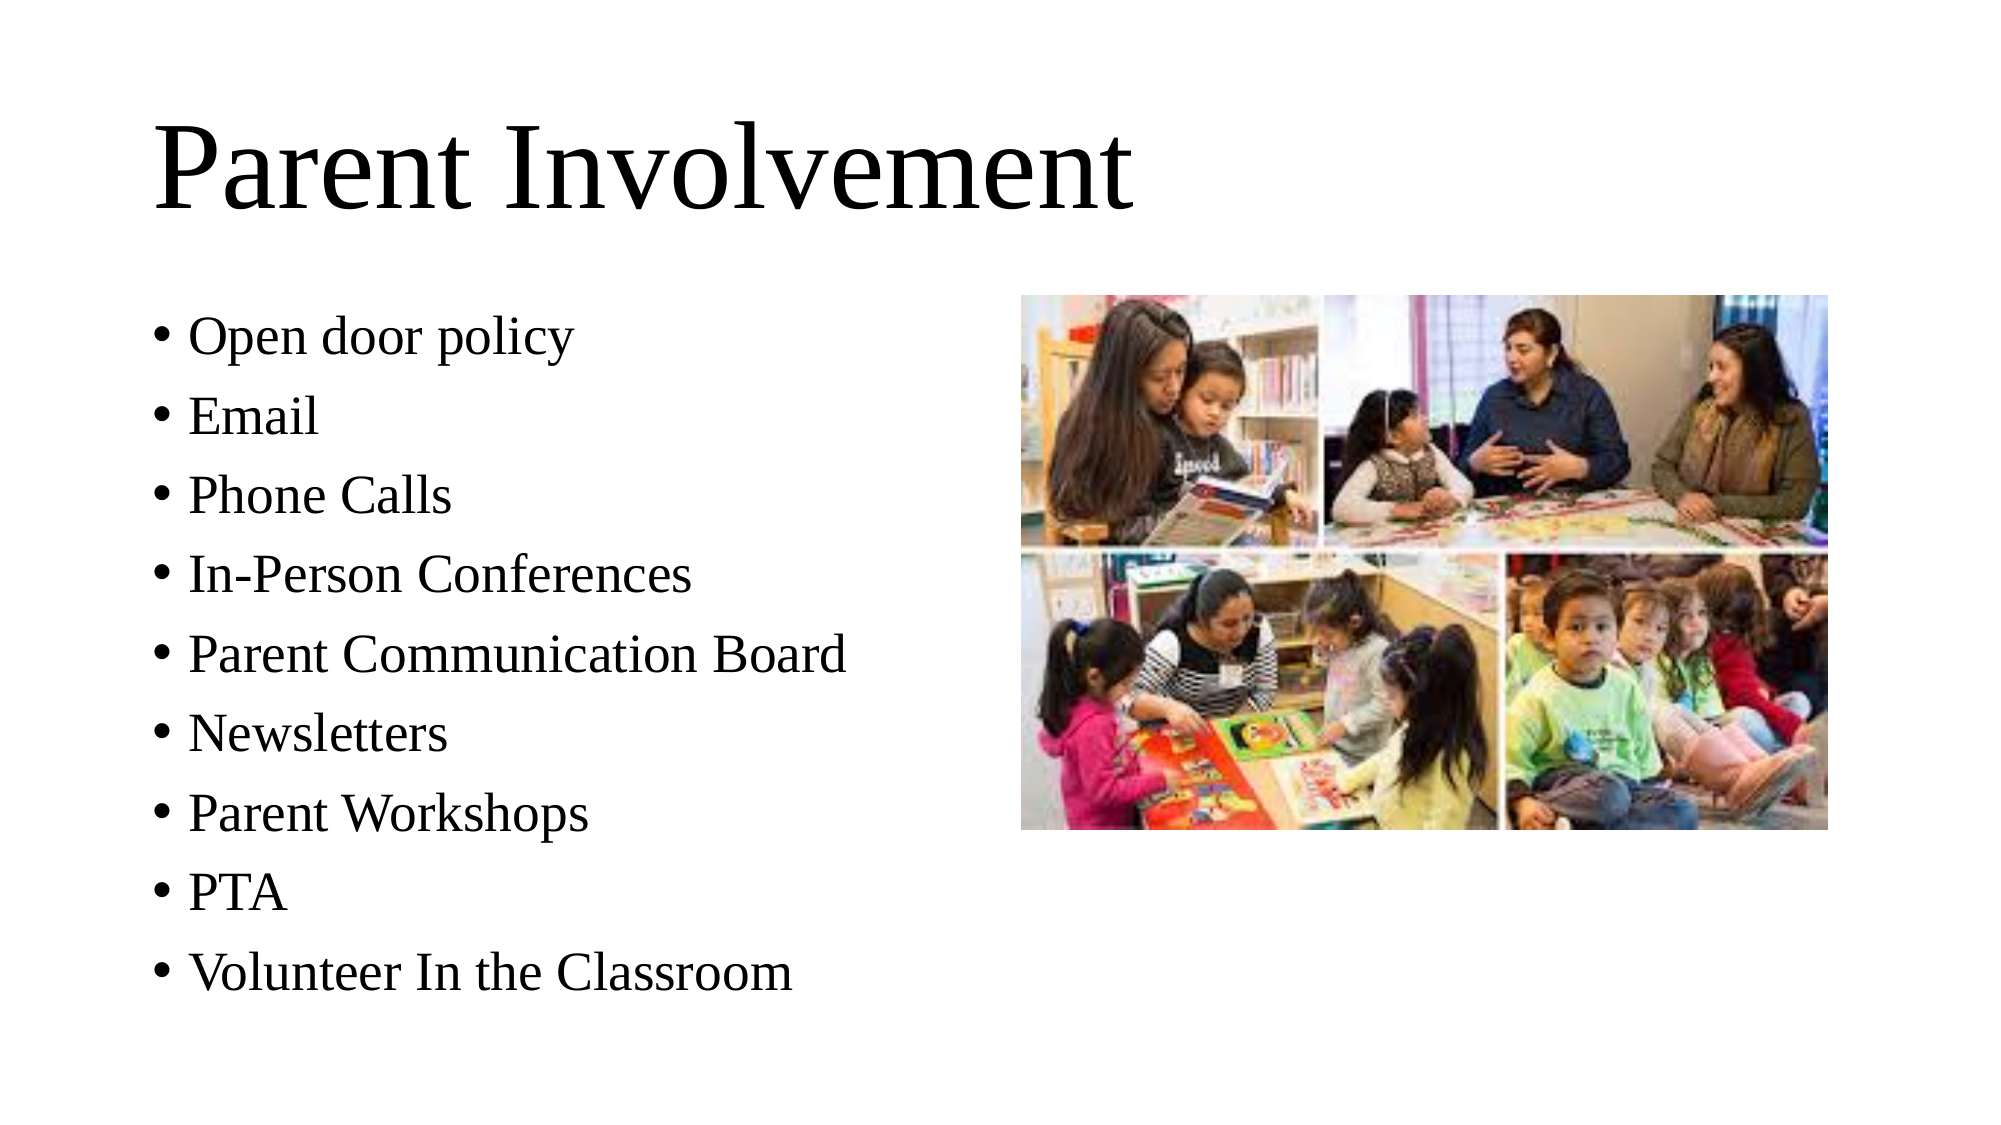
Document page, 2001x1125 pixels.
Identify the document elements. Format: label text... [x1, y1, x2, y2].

list Open door policy Email Phone Calls In-Person Conferences Parent Communication Board Newsletters Parent Workshops PTA Volunteer In the Classroom [137, 299, 1863, 1014]
title Parent Involvement [137, 59, 1863, 278]
picture [1021, 295, 1828, 830]
